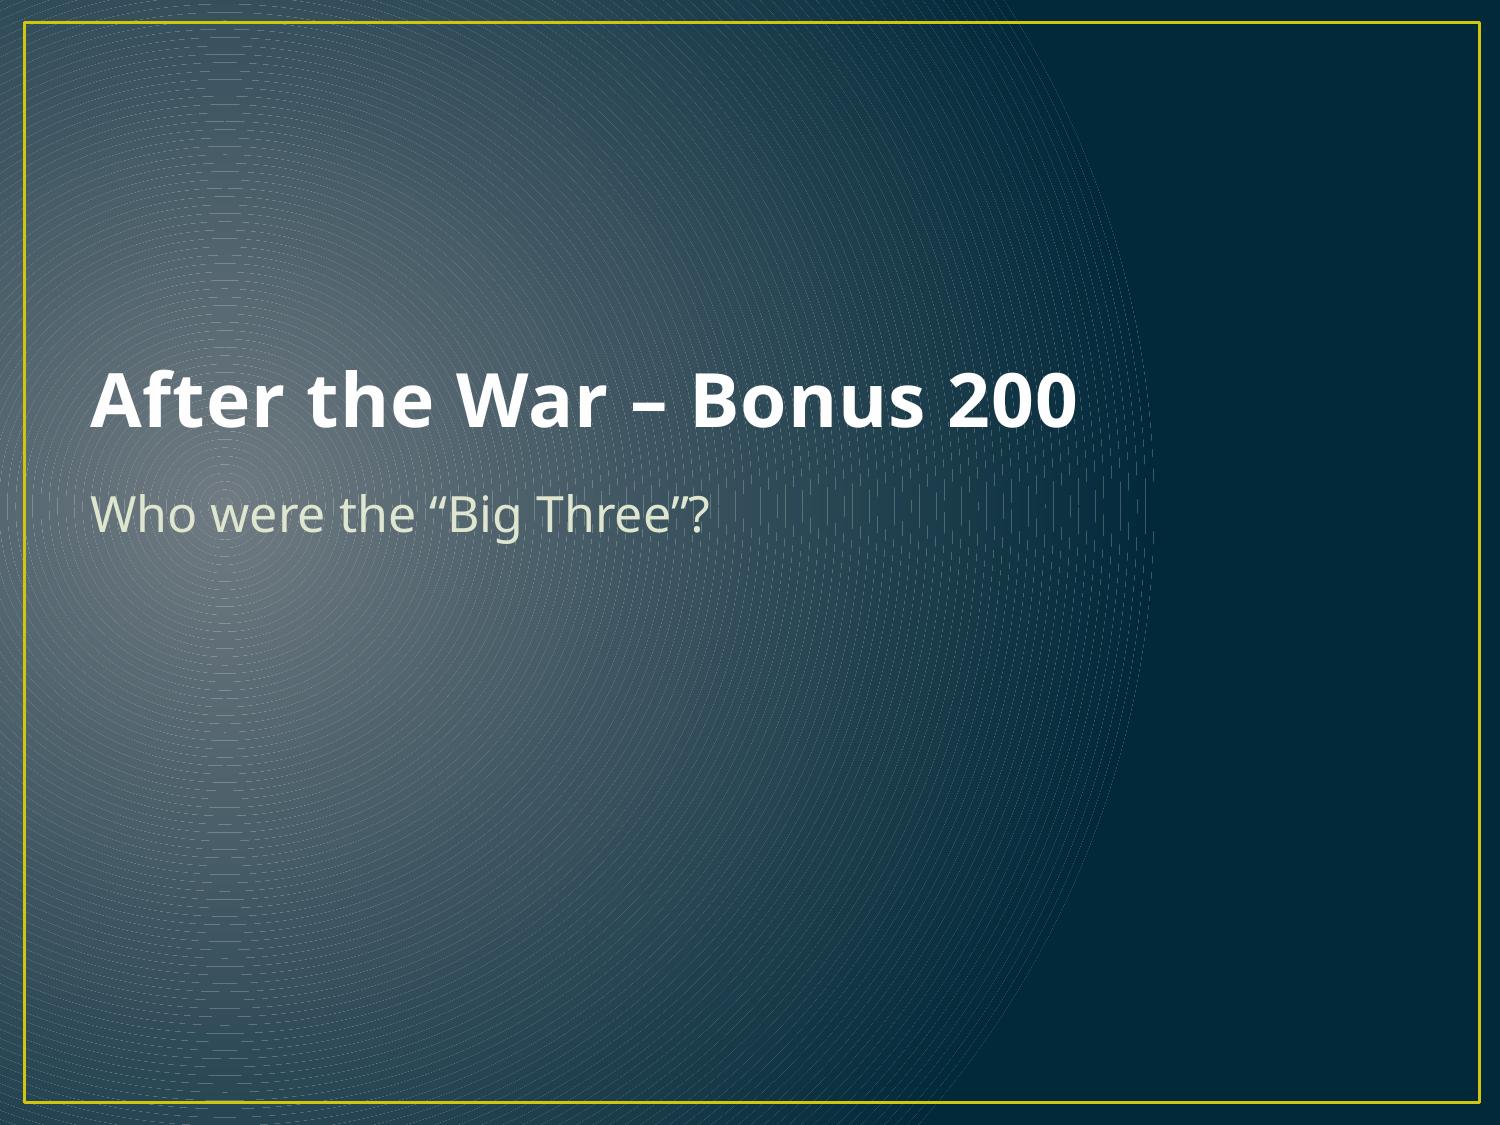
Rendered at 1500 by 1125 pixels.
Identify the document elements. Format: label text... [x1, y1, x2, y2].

list Who were the “Big Three”? [75, 474, 1425, 1005]
title After the War – Bonus 200 [75, 45, 1425, 450]
